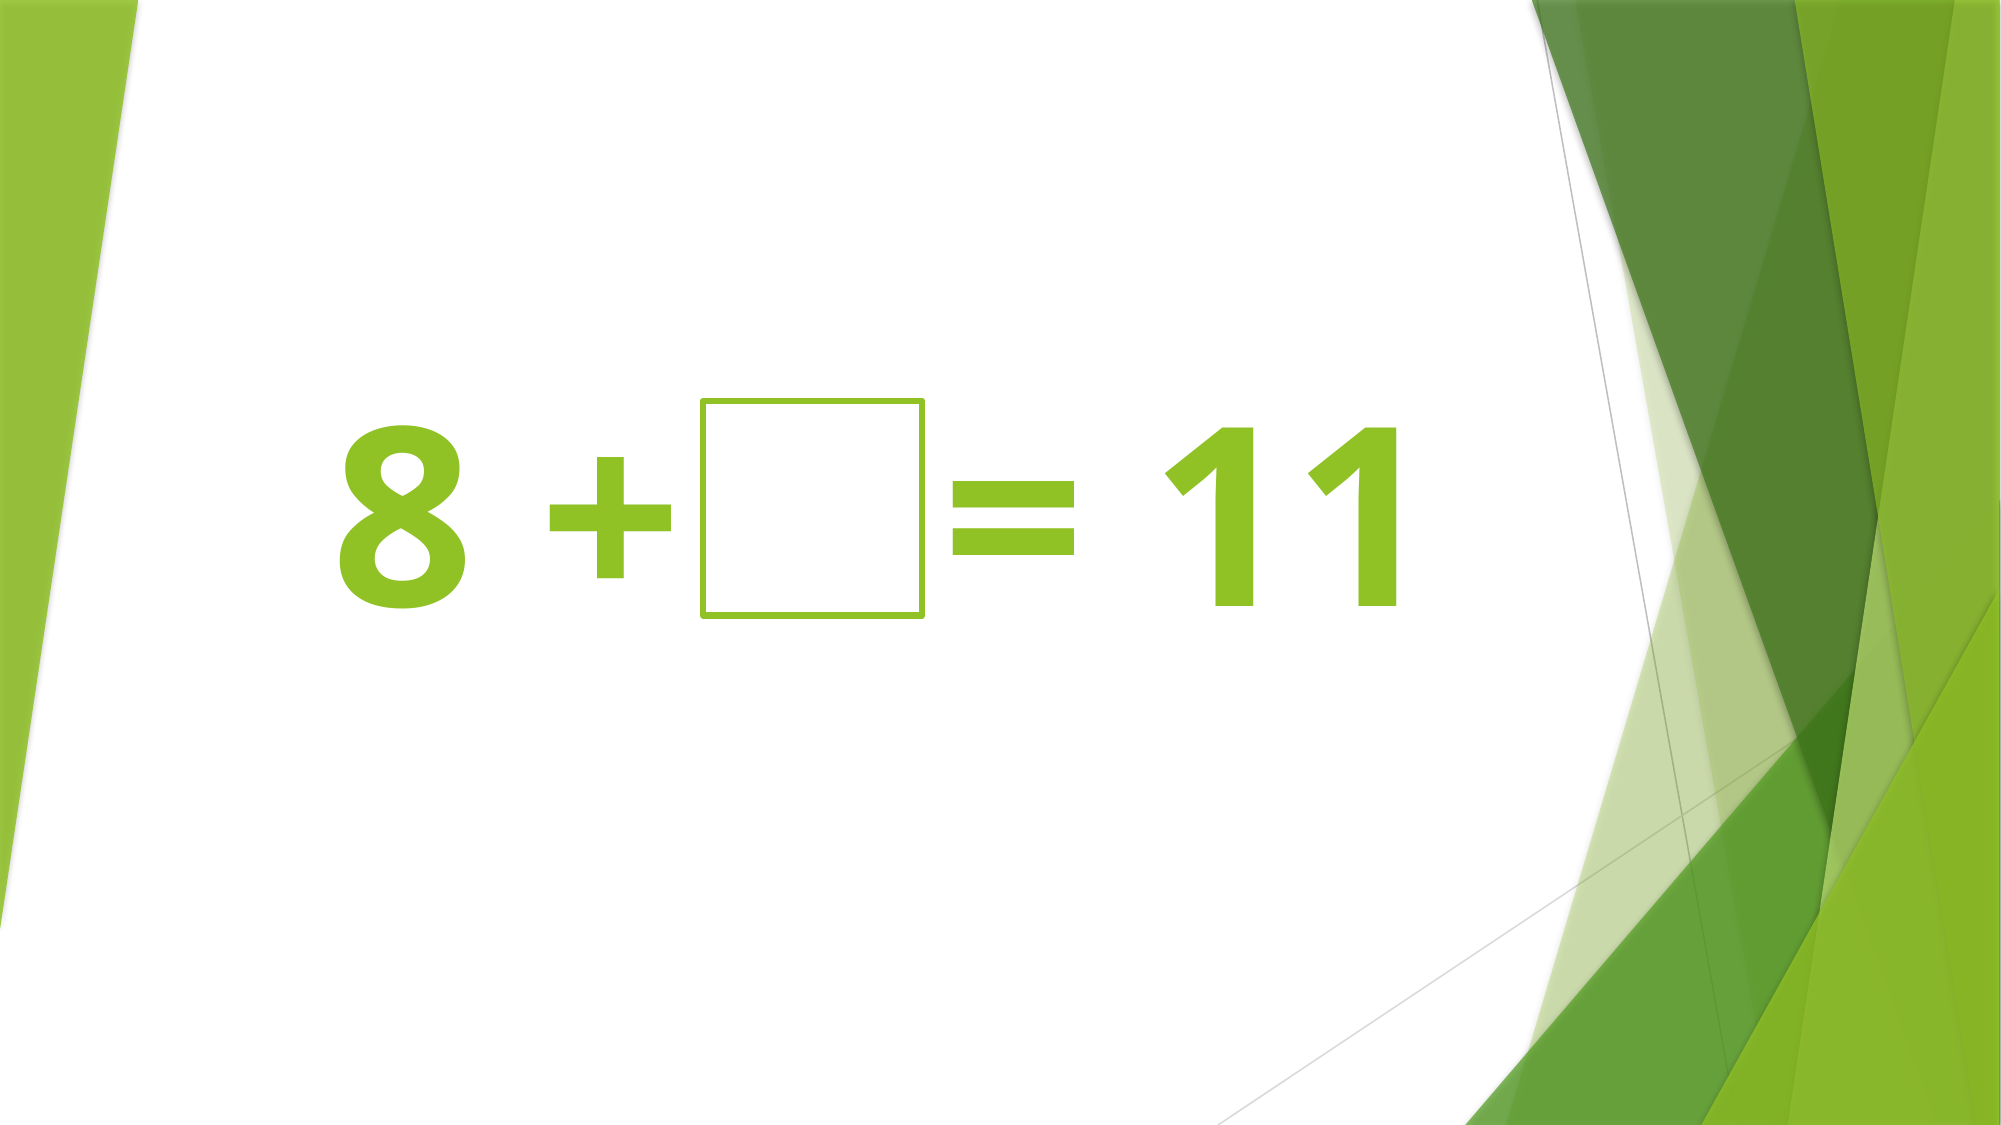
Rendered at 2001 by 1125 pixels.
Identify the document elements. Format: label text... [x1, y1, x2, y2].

title 8 + = 11 [247, 294, 1522, 665]
text_box [701, 399, 924, 617]
